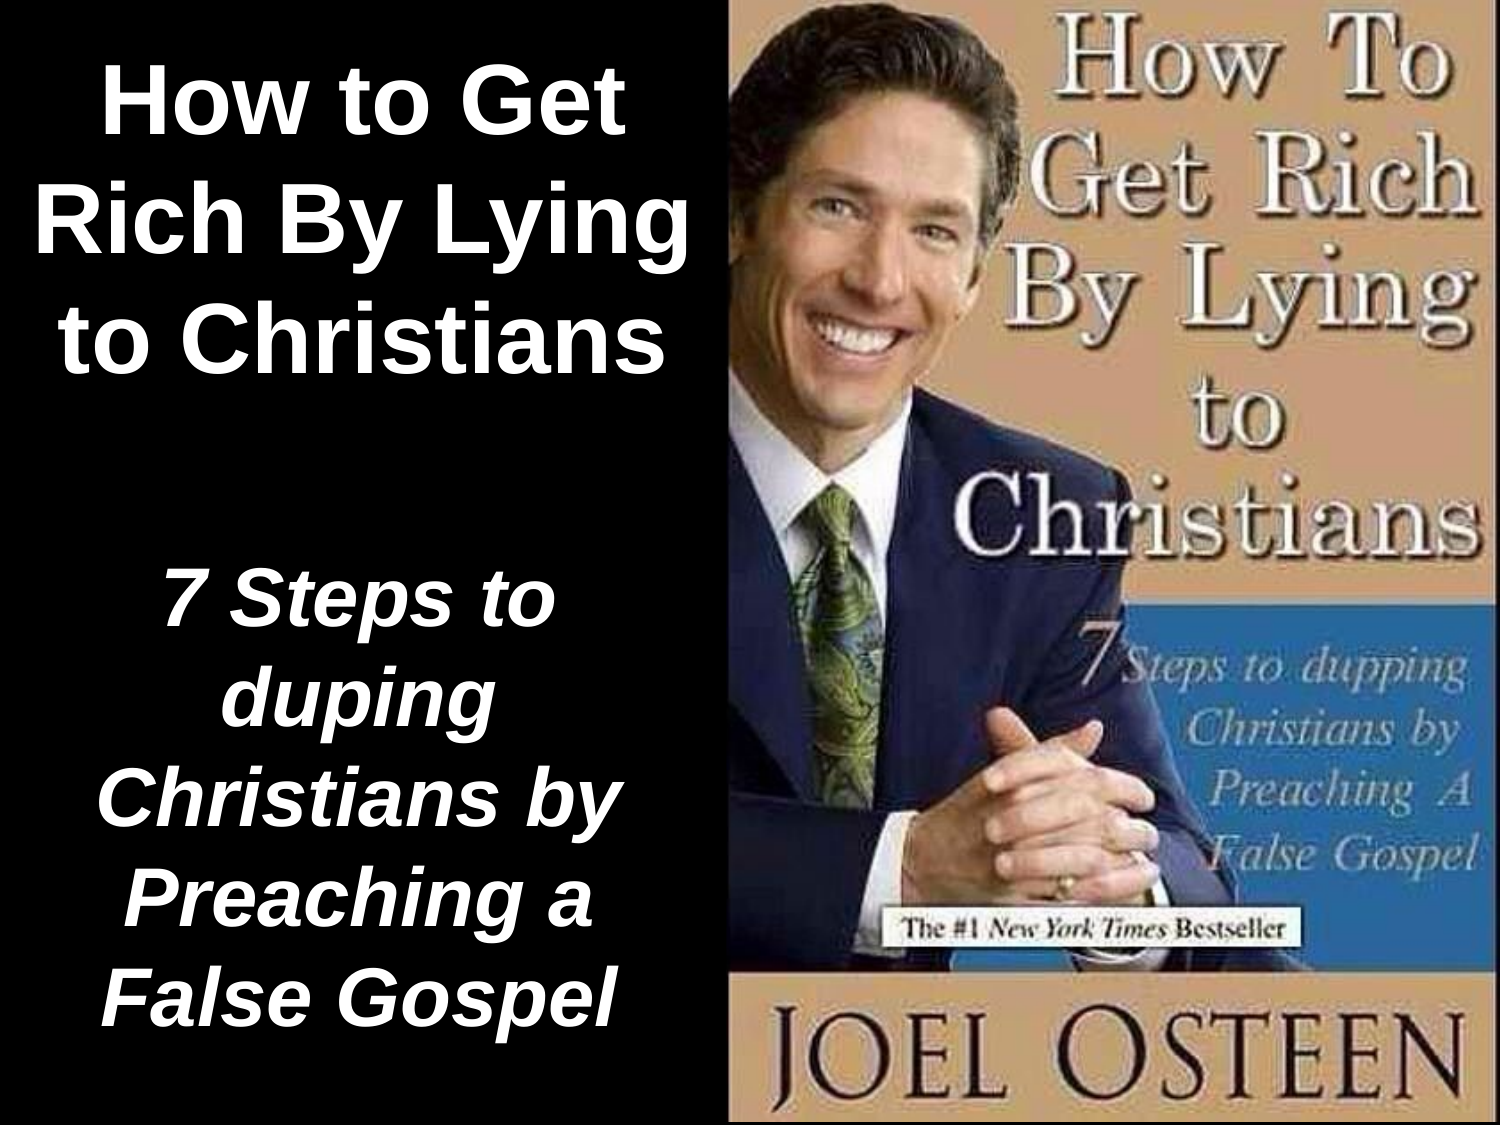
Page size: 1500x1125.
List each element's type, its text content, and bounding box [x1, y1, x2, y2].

text_box 7 Steps to duping Christians by Preaching a False Gospel [0, 461, 721, 1125]
title How to Get Rich By Lying to Christians [0, 0, 724, 433]
picture [726, 0, 1500, 1123]
